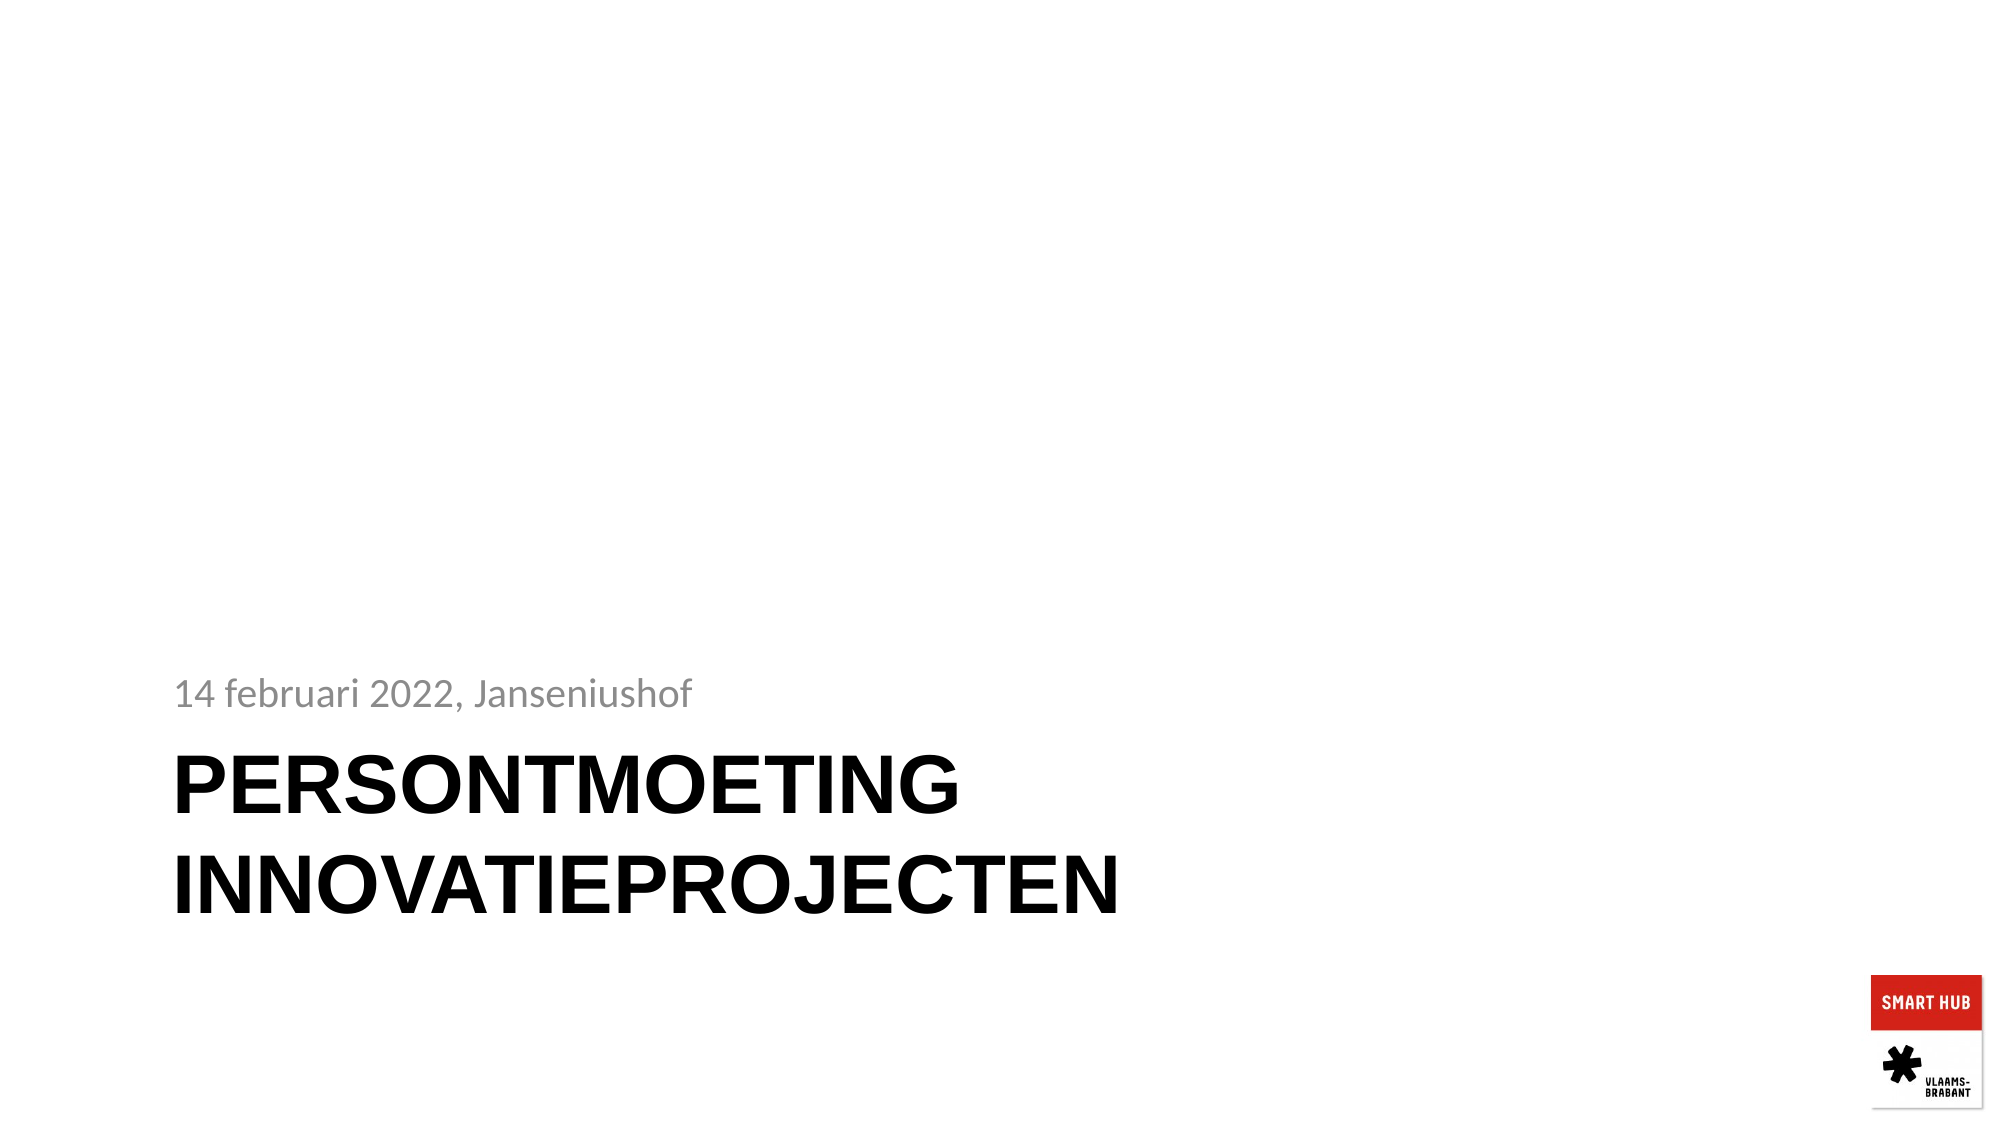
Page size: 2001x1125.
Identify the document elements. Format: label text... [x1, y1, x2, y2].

list 14 februari 2022, Janseniushof [157, 476, 1858, 723]
picture [1850, 975, 1986, 1112]
title Persontmoeting innovatieprojecten [157, 723, 1858, 947]
